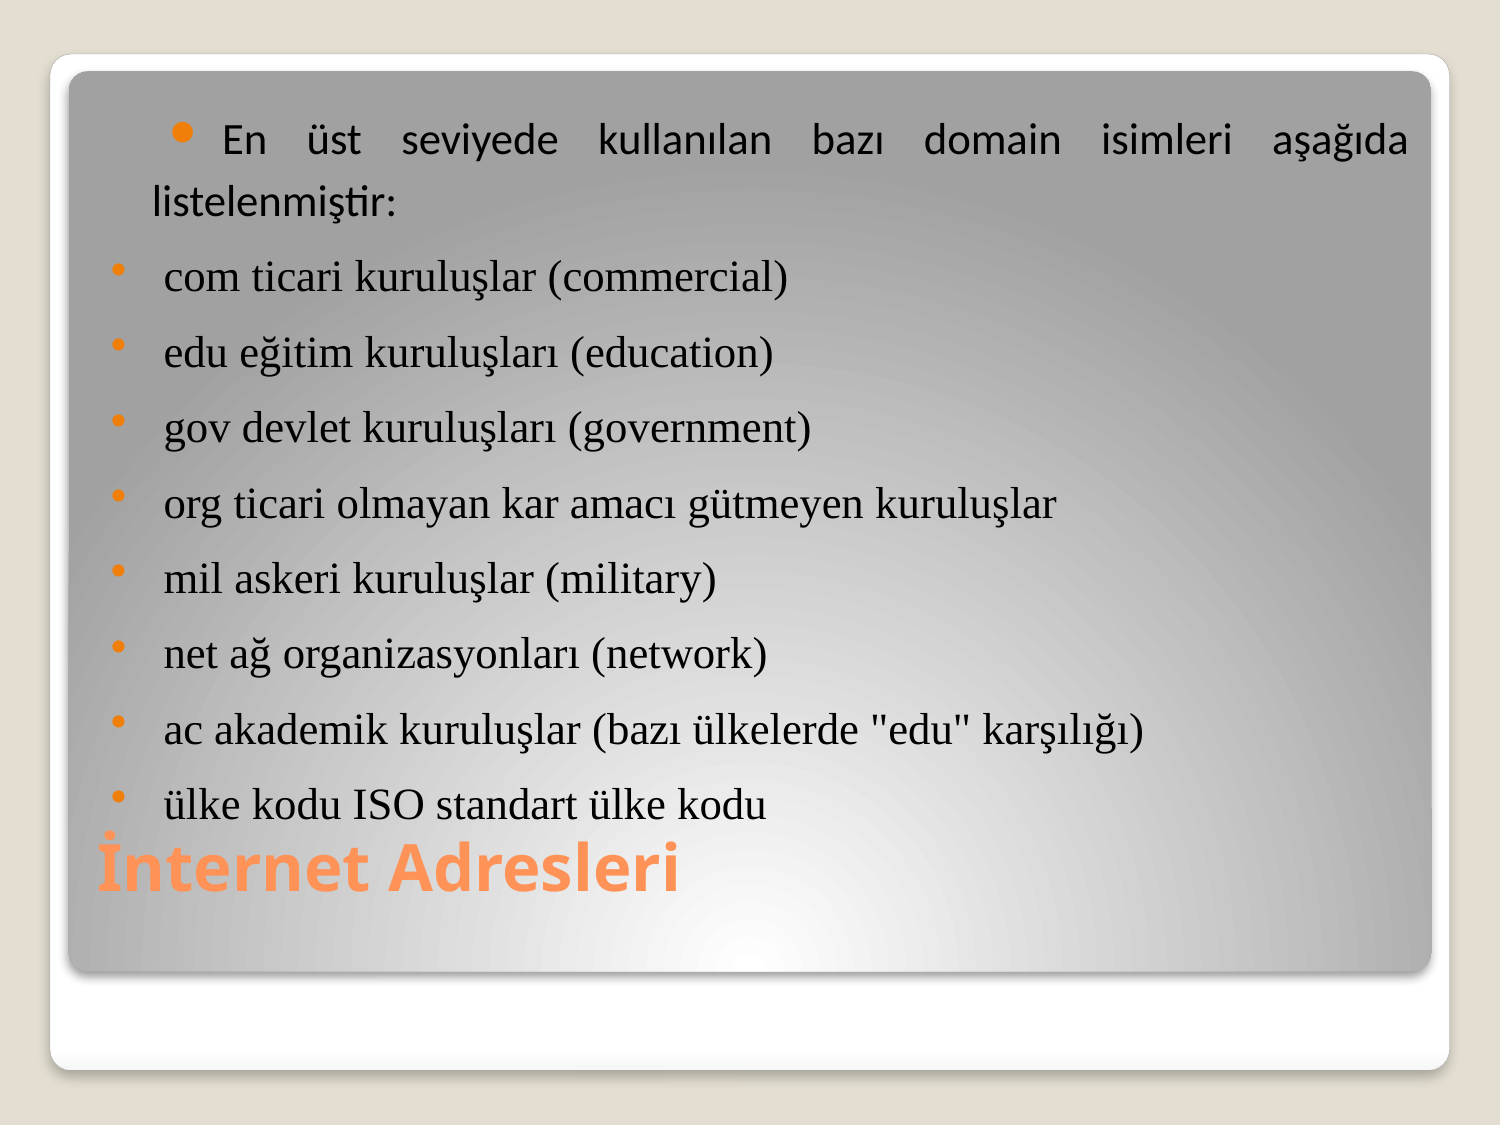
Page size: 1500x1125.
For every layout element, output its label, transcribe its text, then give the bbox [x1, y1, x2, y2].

title İnternet Adresleri [82, 844, 1425, 990]
list En üst seviyede kullanılan bazı domain isimleri aşağıda listelenmiştir: com ticari kuruluşlar (commercial) edu eğitim kuruluşları (education) gov devlet kuruluşları (government) org ticari olmayan kar amacı gütmeyen kuruluşlar mil askeri kuruluşlar (military) net ağ organizasyonları (network) ac akademik kuruluşlar (bazı ülkelerde "edu" karşılığı) ülke kodu ISO standart ülke kodu [82, 86, 1425, 844]
